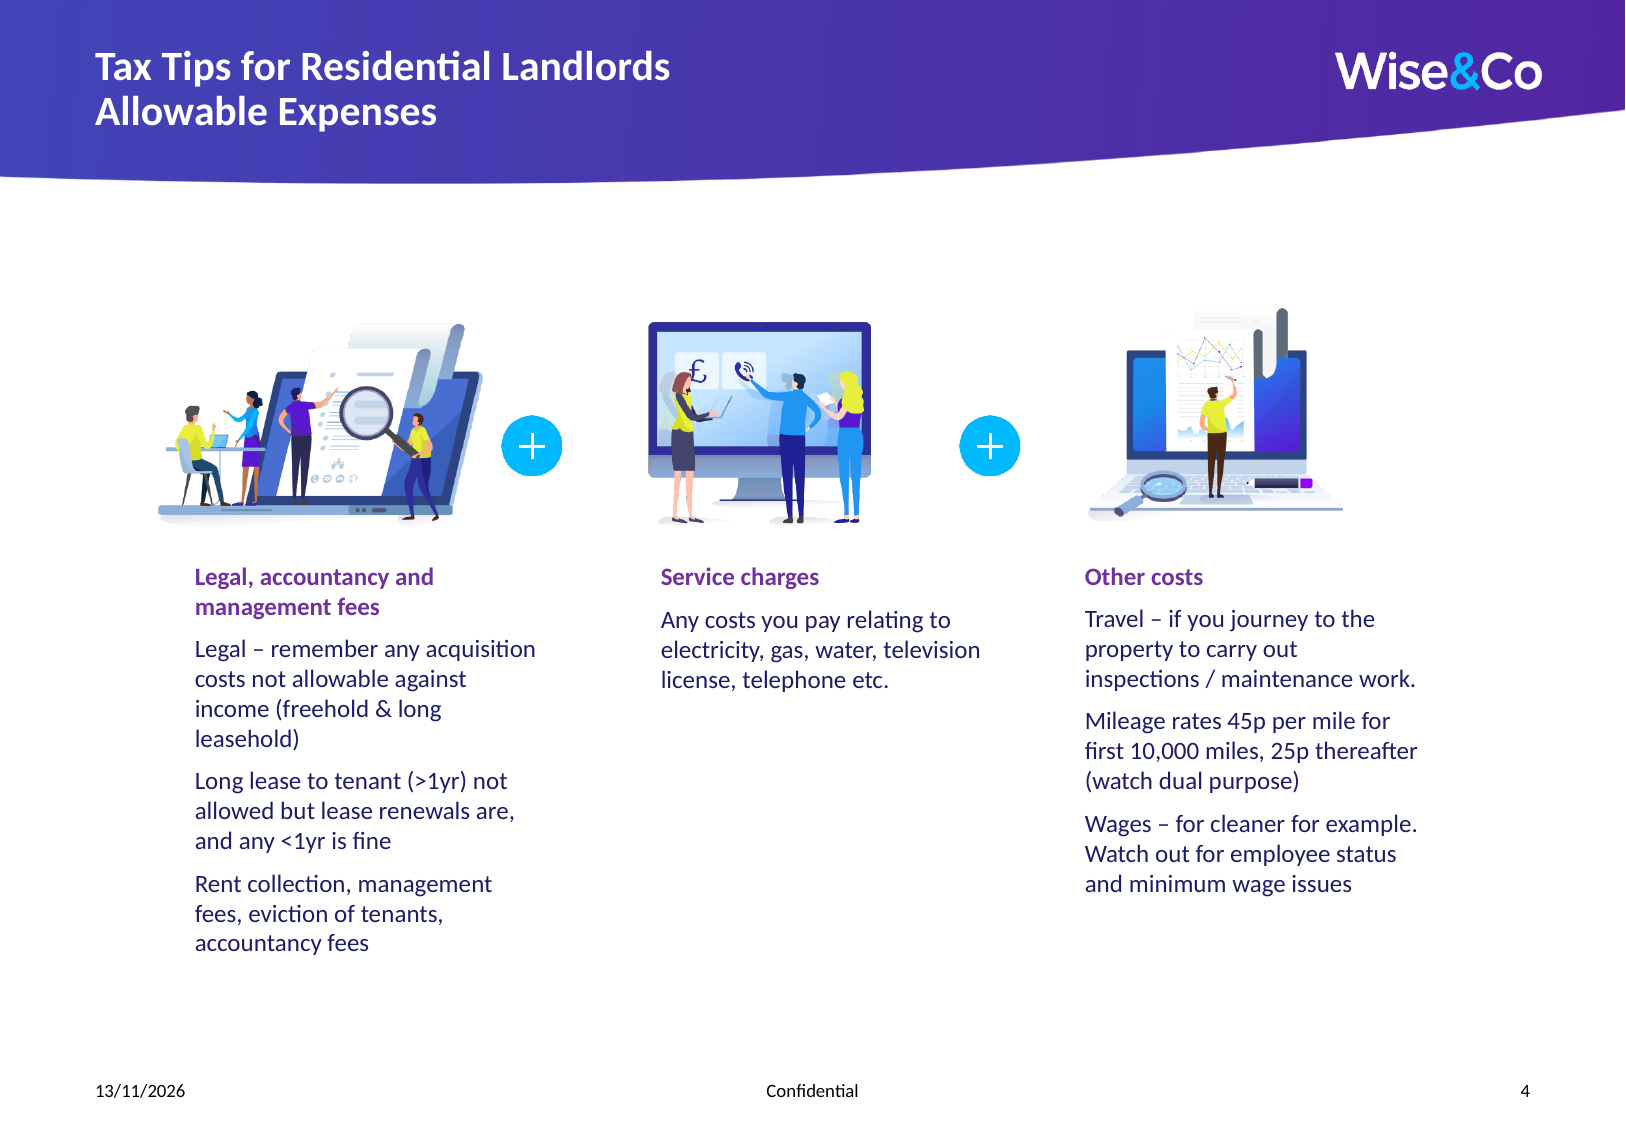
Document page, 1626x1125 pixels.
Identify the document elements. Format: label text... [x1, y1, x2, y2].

picture [0, 0, 1625, 184]
text_box Service charges Any costs you pay relating to electricity, gas, water, television license, telephone etc. [646, 553, 1025, 701]
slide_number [80, 1071, 478, 1103]
text_box Legal, accountancy and management fees Legal – remember any acquisition costs not allowable against income (freehold & long leasehold) Long lease to tenant (>1yr) not allowed but lease renewals are, and any <1yr is fine Rent collection, management fees, eviction of tenants, accountancy fees [179, 552, 558, 965]
picture [590, 322, 952, 530]
slide_number 4 [1147, 1071, 1545, 1103]
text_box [959, 415, 1020, 477]
footer Confidential [538, 1071, 1087, 1103]
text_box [515, 415, 562, 477]
text_box Other costs Travel – if you journey to the property to carry out inspections / maintenance work. Mileage rates 45p per mile for first 10,000 miles, 25p thereafter (watch dual purpose) Wages – for cleaner for example. Watch out for employee status and minimum wage issues [1070, 552, 1448, 905]
picture [128, 308, 515, 530]
picture [1086, 308, 1371, 530]
title Tax Tips for Residential Landlords Allowable Expenses [80, 36, 1219, 193]
